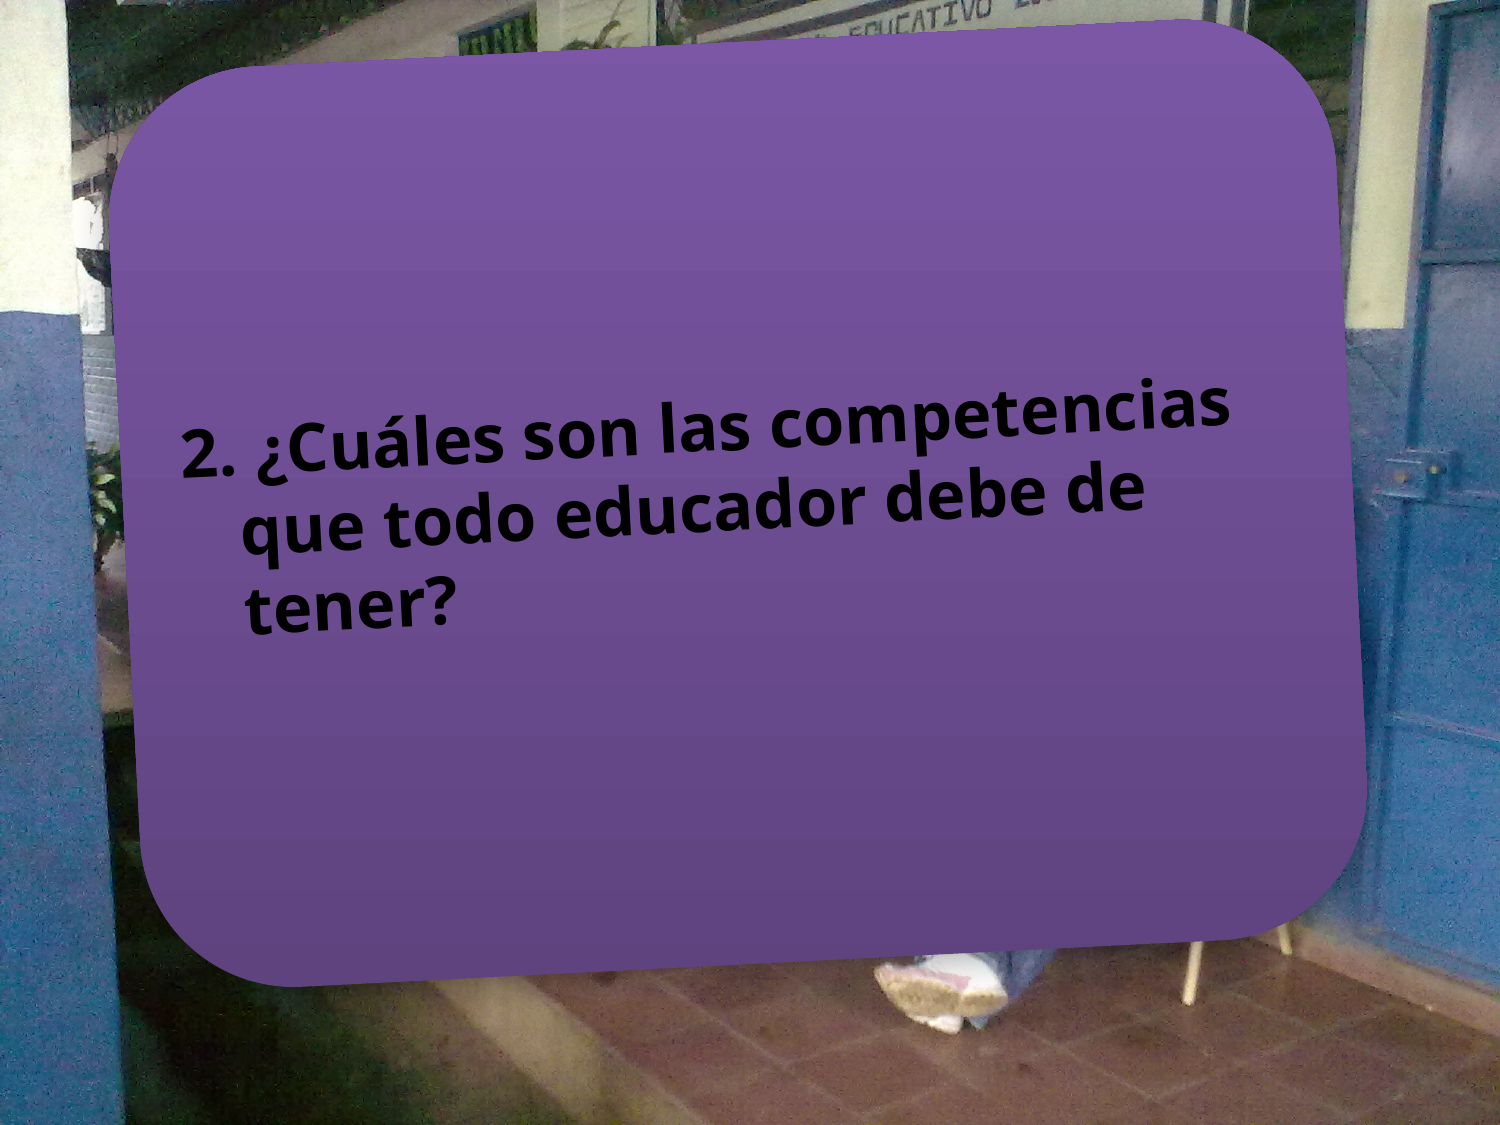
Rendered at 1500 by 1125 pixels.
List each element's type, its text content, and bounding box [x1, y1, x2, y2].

text_box 2. ¿Cuáles son las competencias que todo educador debe de tener? [108, 19, 1368, 987]
picture [0, 0, 1500, 1125]
